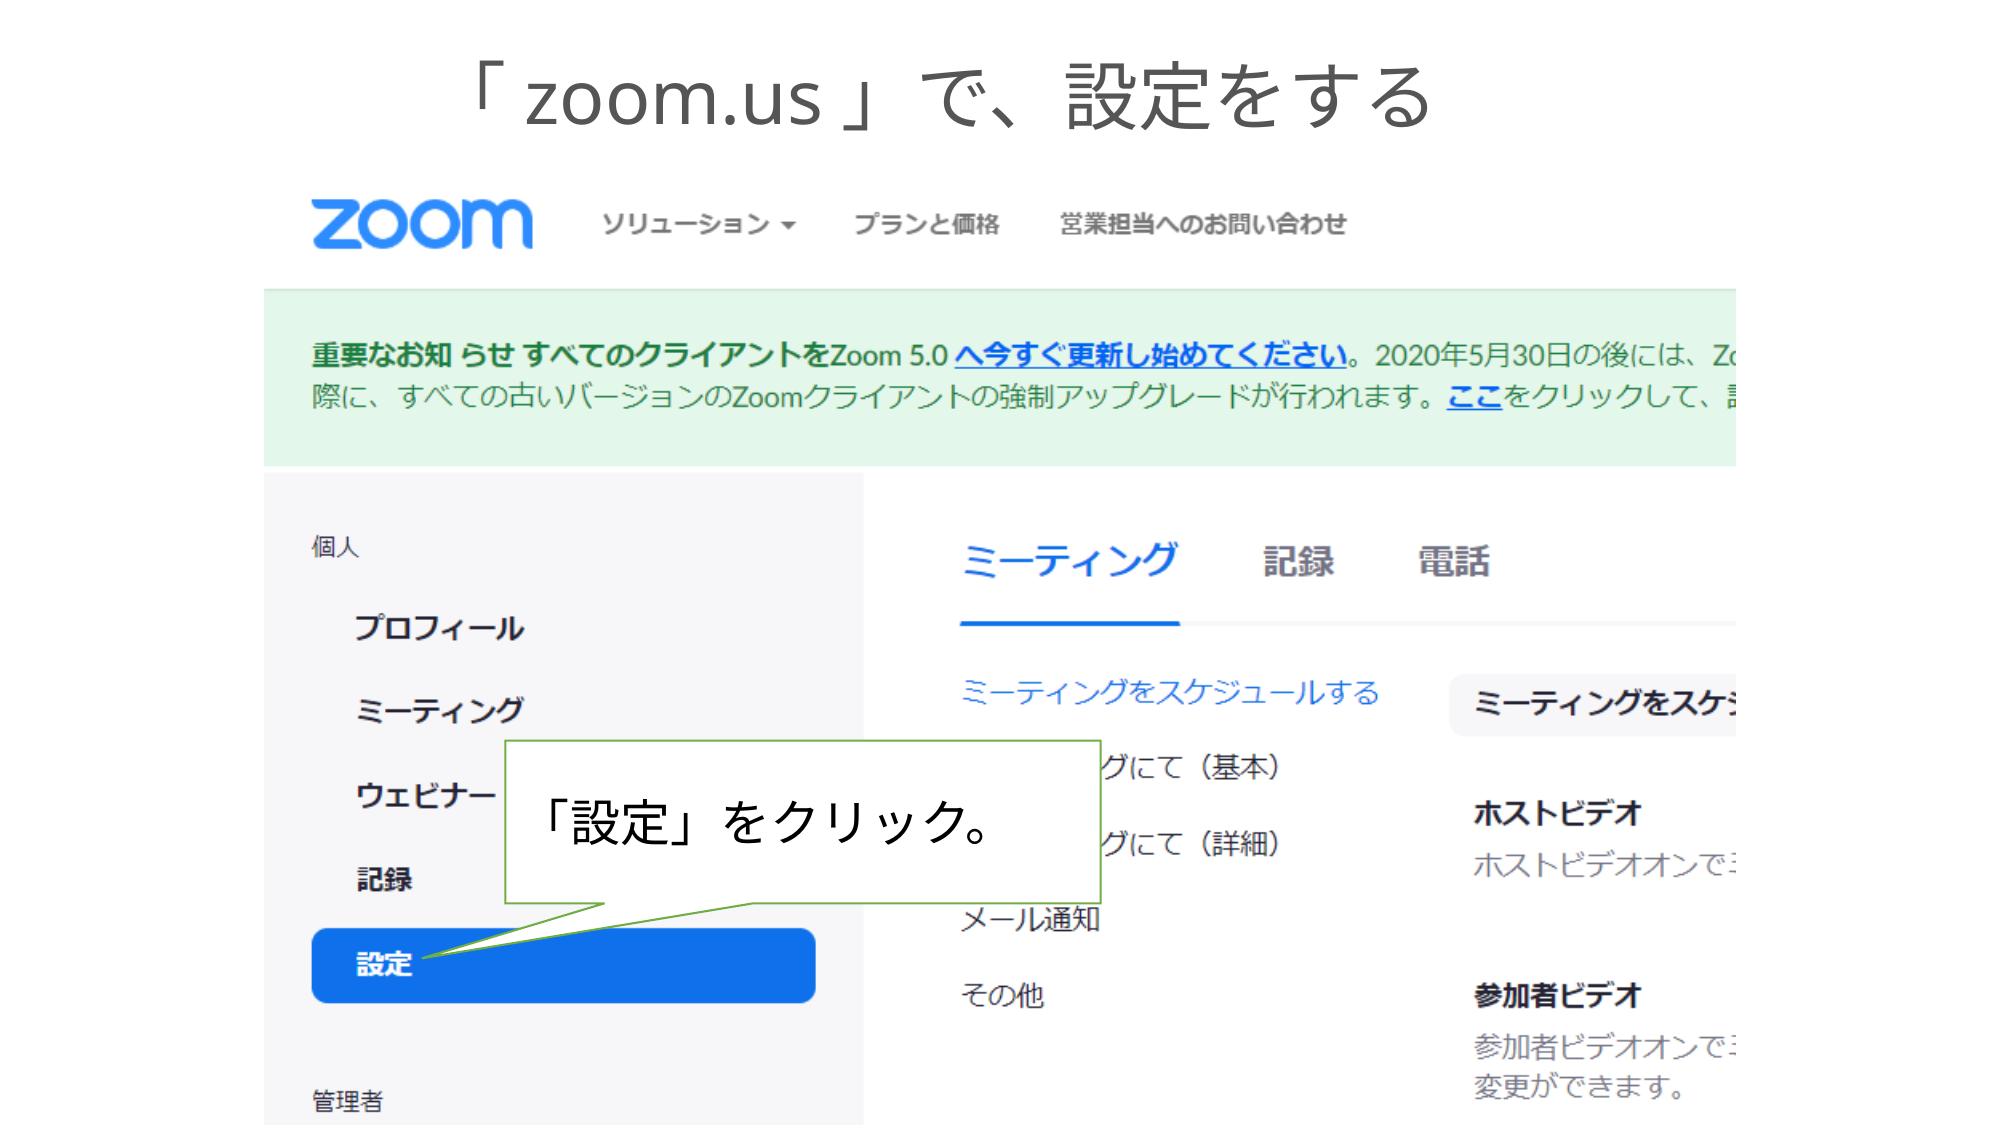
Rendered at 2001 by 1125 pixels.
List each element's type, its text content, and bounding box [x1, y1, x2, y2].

text_box 「zoom.us」で、設定をする [416, 42, 1454, 147]
picture [264, 166, 1736, 1125]
